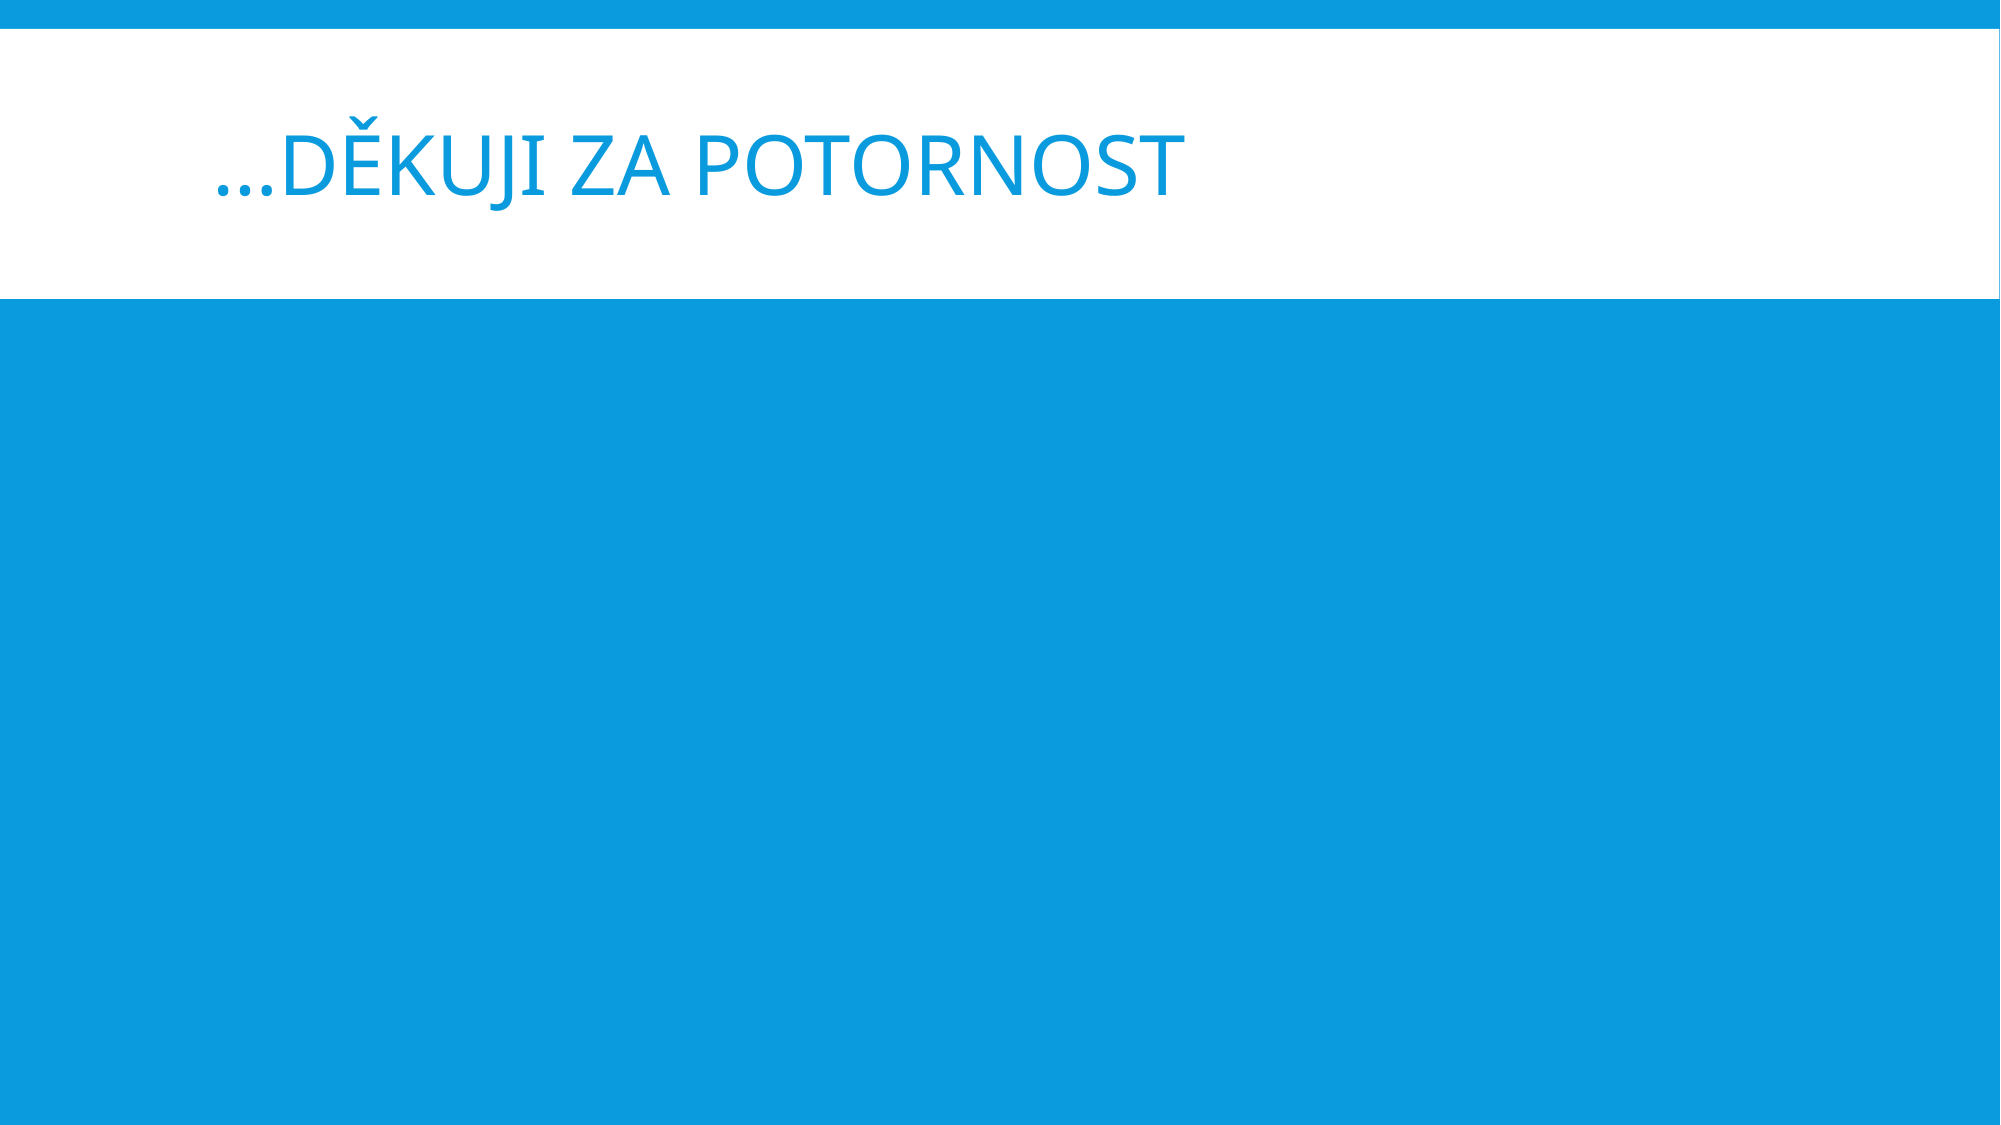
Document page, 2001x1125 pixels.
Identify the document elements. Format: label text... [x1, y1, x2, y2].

title …děkuji za potornost [197, 46, 1803, 295]
